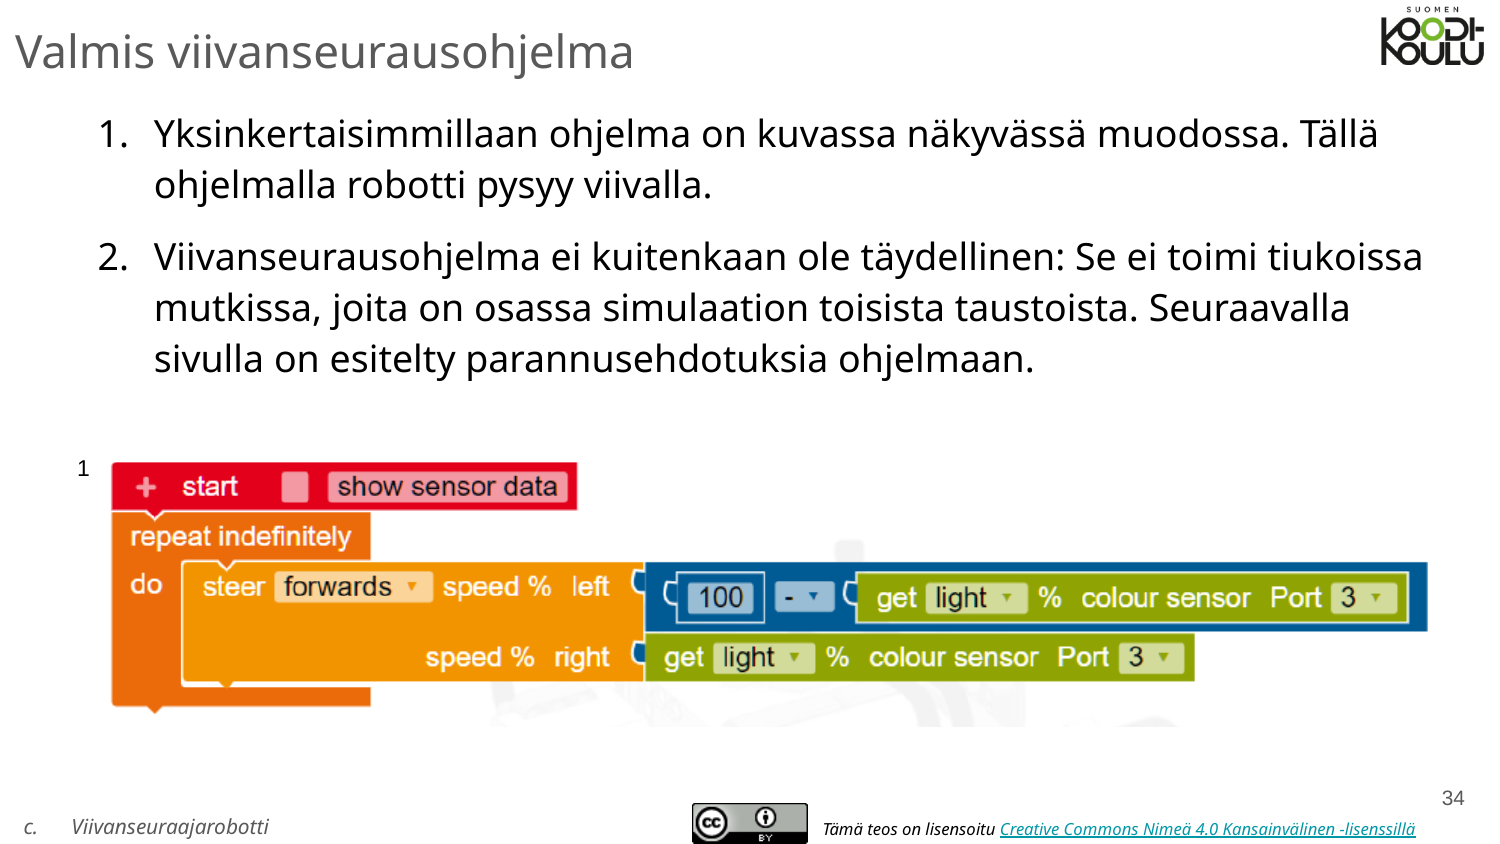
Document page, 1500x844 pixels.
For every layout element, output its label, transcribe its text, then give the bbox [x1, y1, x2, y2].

picture [104, 450, 1438, 728]
subtitle Viivanseuraajarobotti [0, 805, 660, 844]
subtitle Valmis viivanseurausohjelma [0, 0, 1500, 108]
text_box 1 [62, 451, 102, 480]
slide_number ‹#› [1389, 764, 1480, 830]
picture [692, 803, 808, 844]
title Yksinkertaisimmillaan ohjelma on kuvassa näkyvässä muodossa. Tällä ohjelmalla robotti pysyy viivalla. Viivanseurausohjelma ei kuitenkaan ole täydellinen: Se ei toimi tiukoissa mutkissa, joita on osassa simulaation toisista taustoista. Seuraavalla sivulla on esitelty parannusehdotuksia ohjelmaan. [64, 89, 1446, 592]
